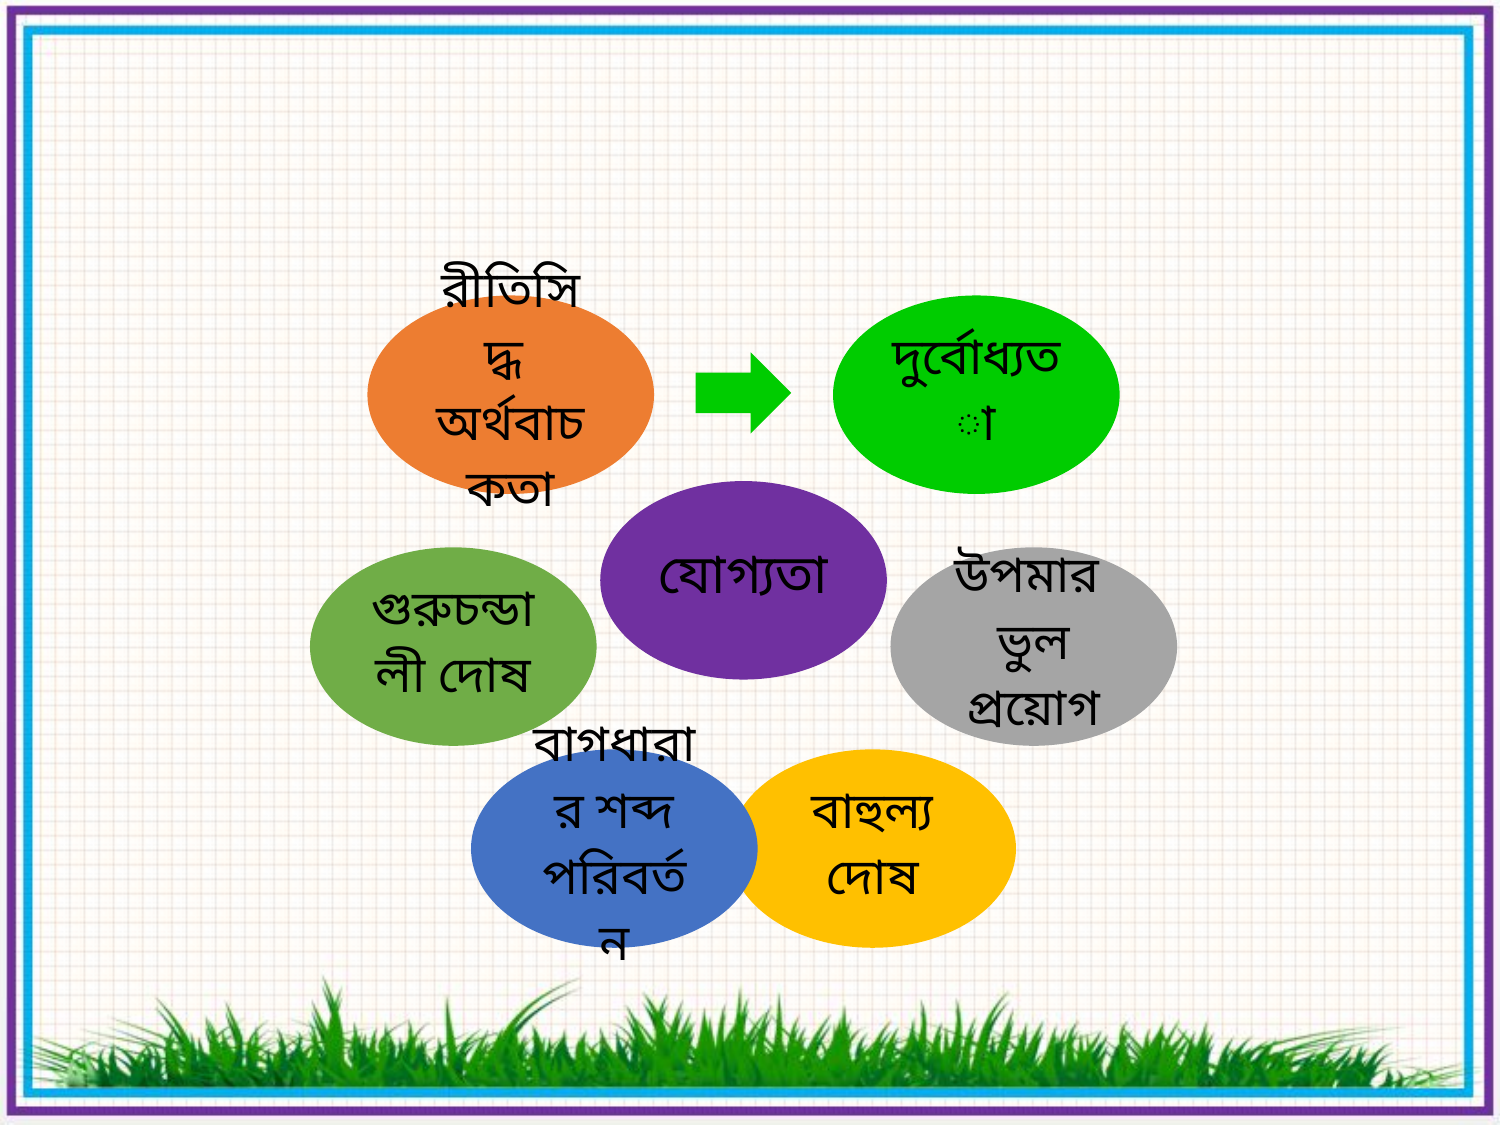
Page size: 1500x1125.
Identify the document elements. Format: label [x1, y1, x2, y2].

picture [0, 0, 1500, 1125]
text_box [170, 183, 1317, 978]
